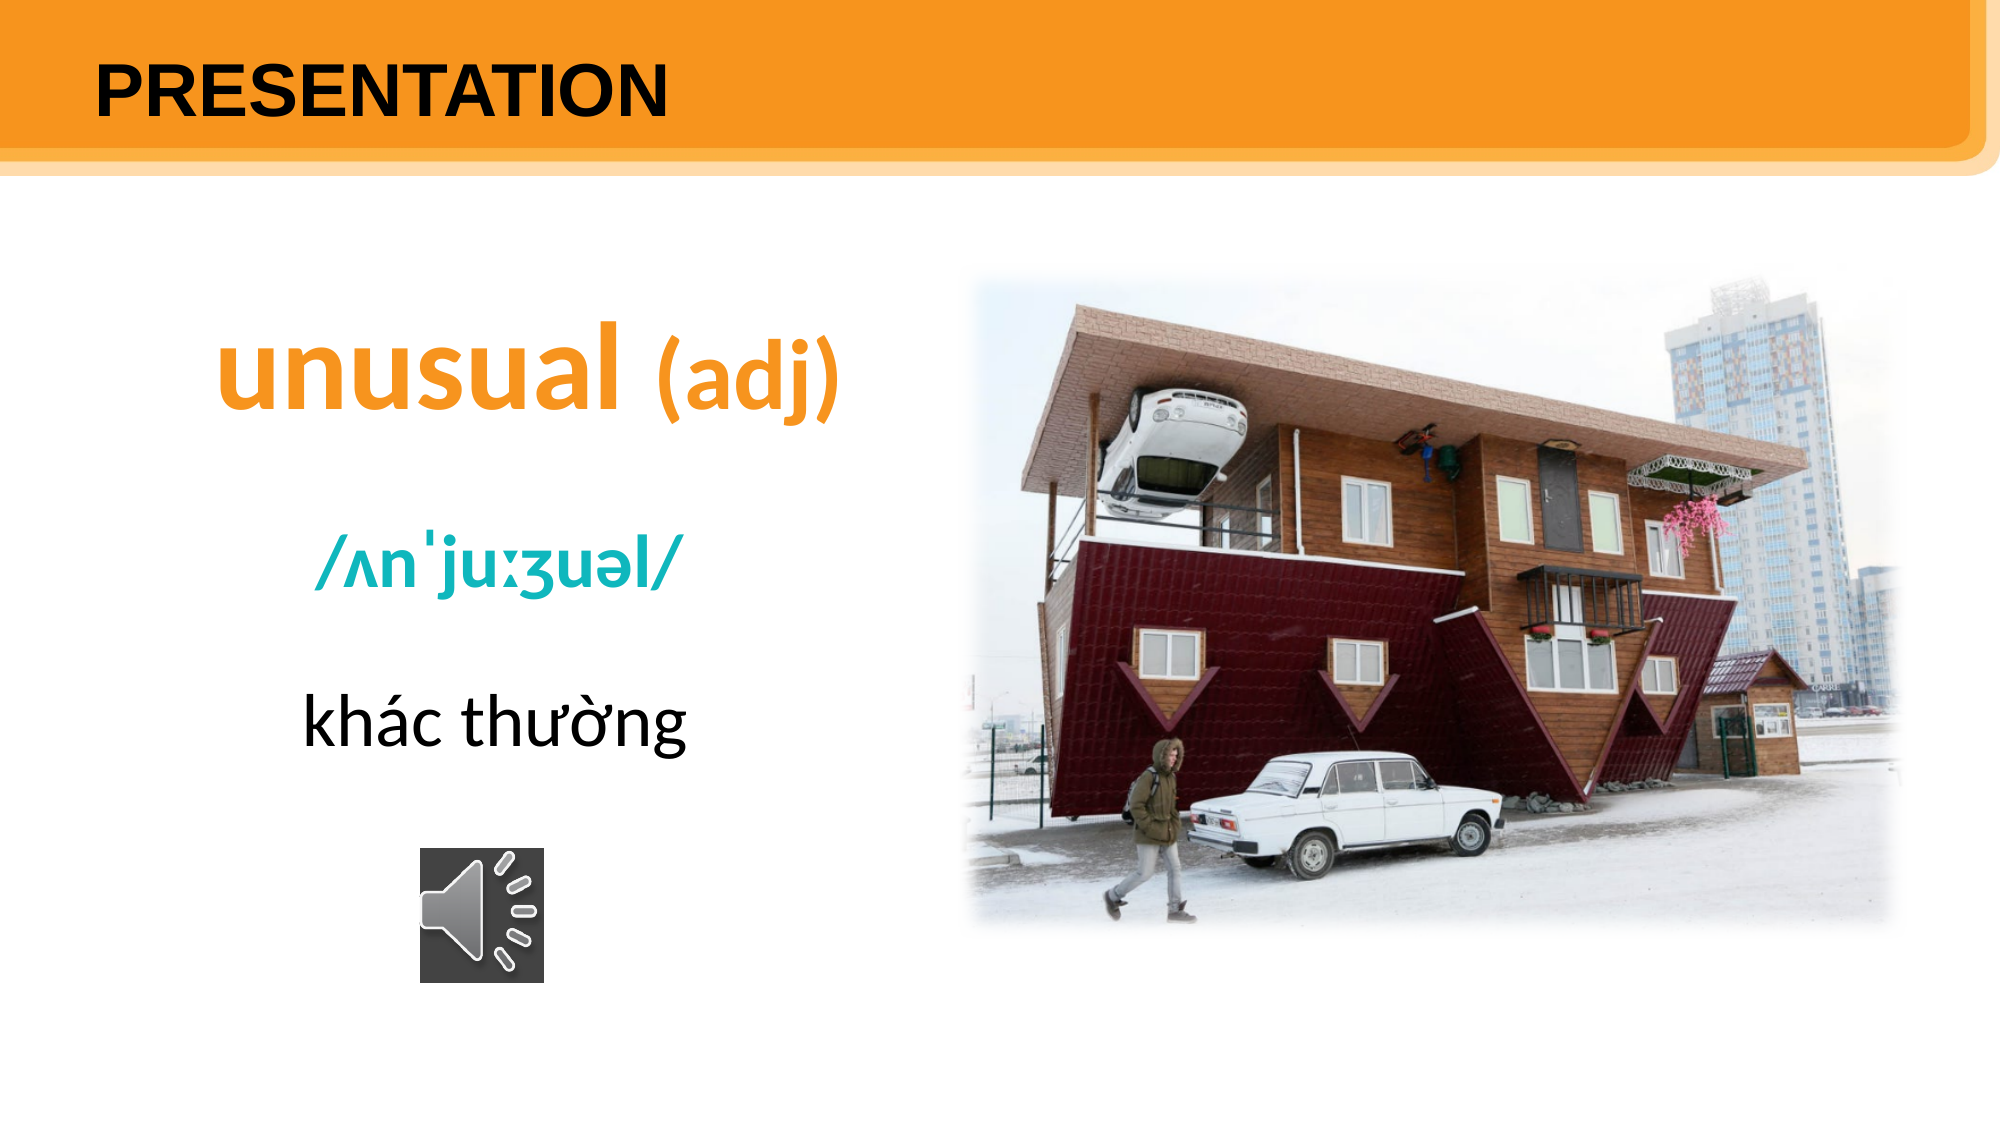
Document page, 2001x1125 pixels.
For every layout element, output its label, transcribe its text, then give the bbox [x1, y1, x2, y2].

picture [958, 263, 1907, 941]
text_box khác thường [163, 664, 828, 770]
text_box /ʌnˈjuːʒuəl/ [300, 505, 717, 611]
text_box unusual (adj) [100, 286, 958, 395]
picture [0, 0, 2000, 177]
picture [418, 846, 545, 984]
